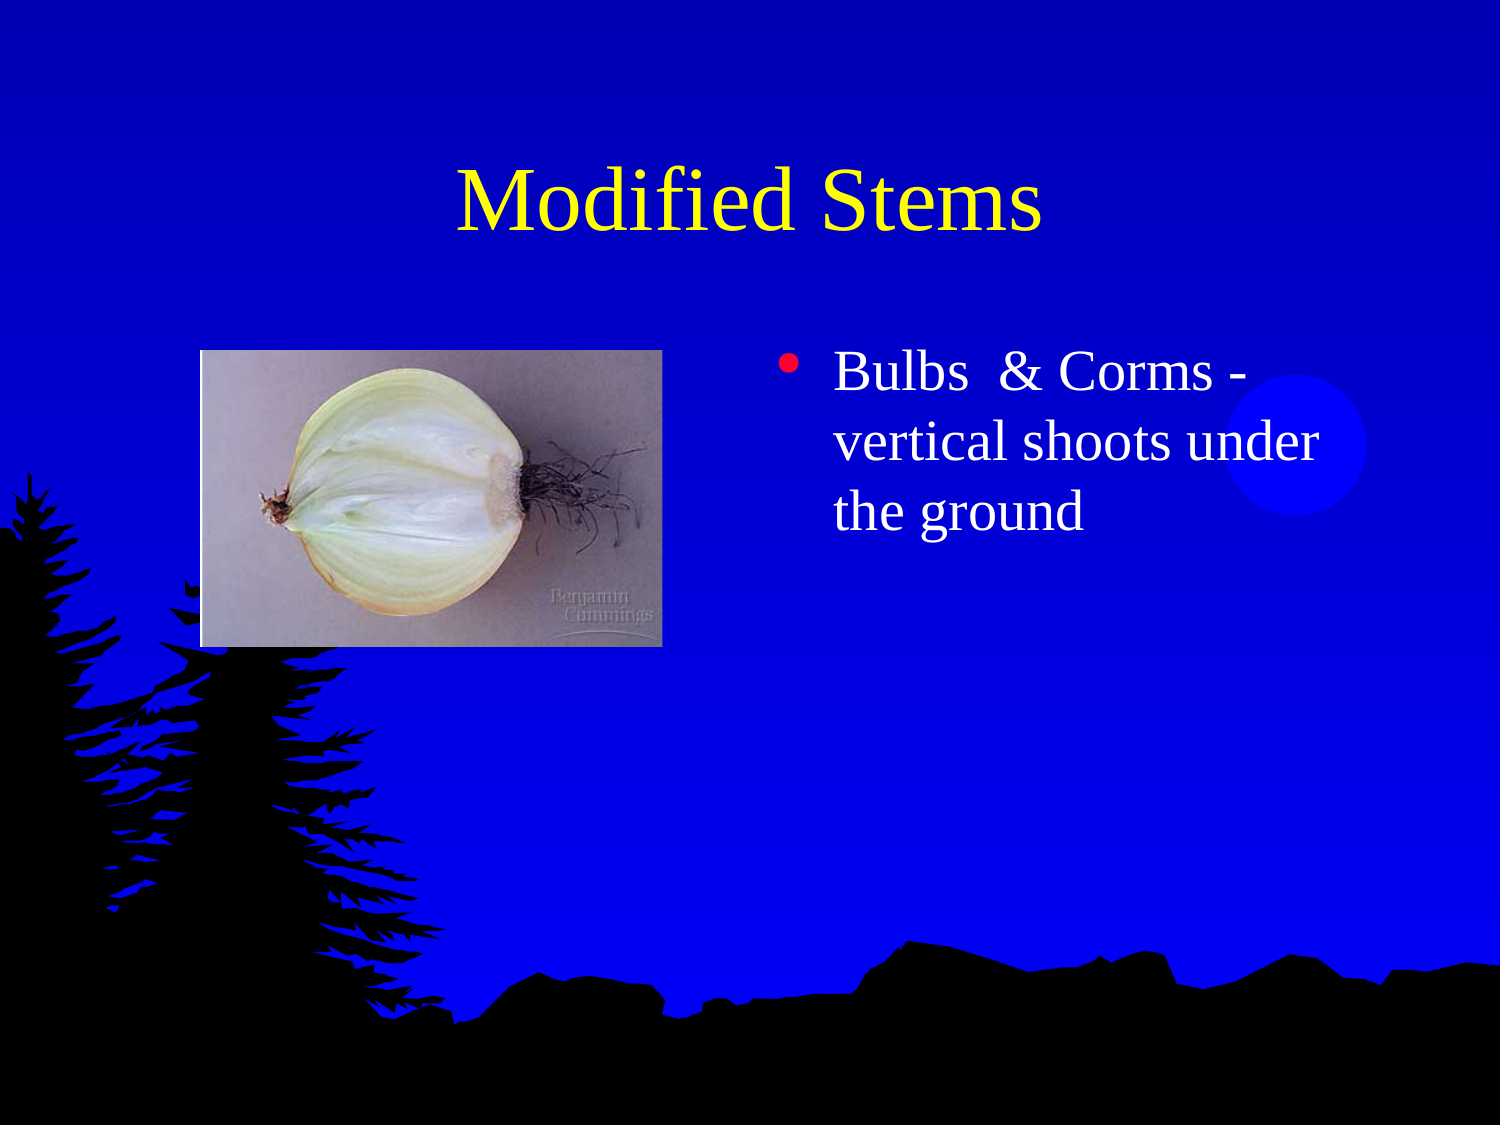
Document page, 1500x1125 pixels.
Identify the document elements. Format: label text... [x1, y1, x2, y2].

title Modified Stems [112, 99, 1388, 288]
list Bulbs & Corms - vertical shoots under the ground [762, 324, 1388, 1000]
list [199, 349, 663, 648]
